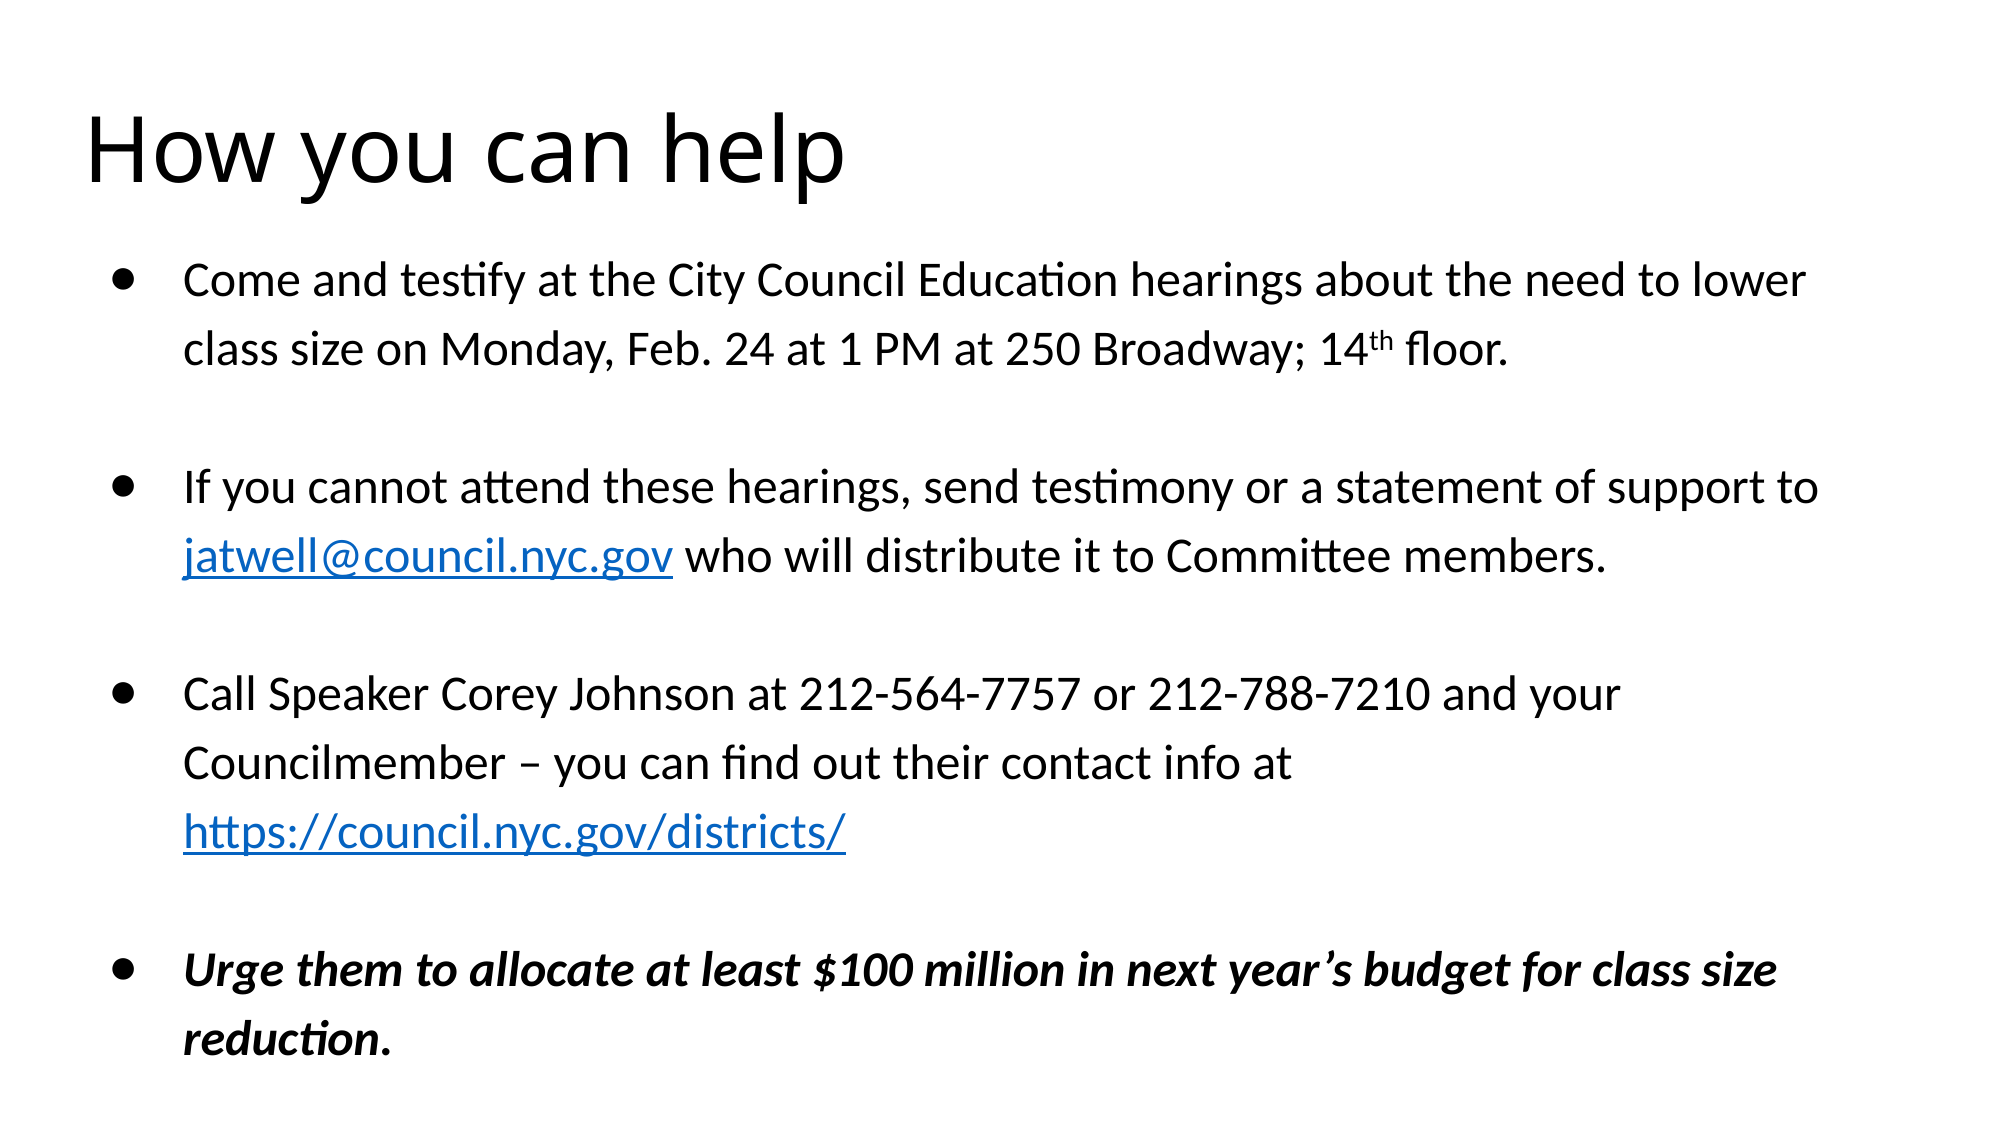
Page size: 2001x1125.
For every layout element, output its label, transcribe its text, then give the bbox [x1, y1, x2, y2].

title How you can help [68, 76, 1932, 202]
list Come and testify at the City Council Education hearings about the need to lower class size on Monday, Feb. 24 at 1 PM at 250 Broadway; 14th floor. If you cannot attend these hearings, send testimony or a statement of support to jatwell@council.nyc.gov who will distribute it to Committee members. Call Speaker Corey Johnson at 212-564-7757 or 212-788-7210 and your Councilmember – you can find out their contact info at https://council.nyc.gov/districts/ Urge them to allocate at least $100 million in next year’s budget for class size reduction. [68, 222, 1932, 1000]
